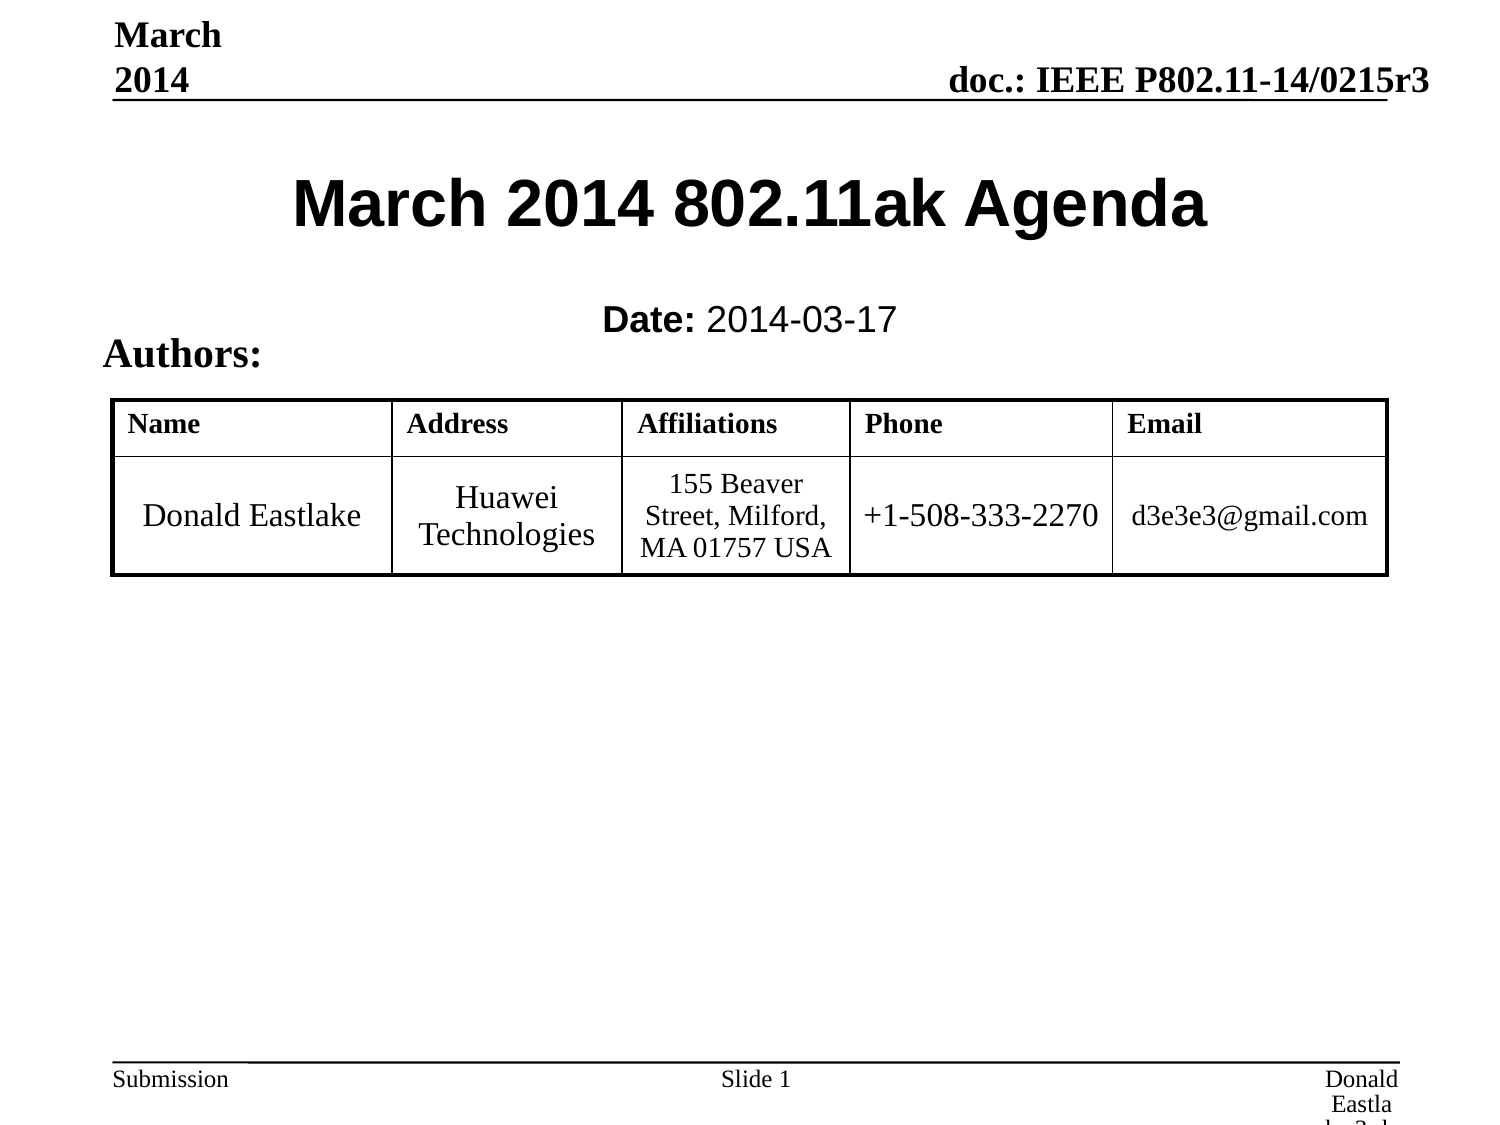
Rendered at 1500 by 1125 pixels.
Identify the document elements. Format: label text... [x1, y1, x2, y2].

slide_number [114, 54, 290, 100]
title March 2014 802.11ak Agenda [112, 112, 1388, 287]
table_cell Huawei Technologies [393, 457, 621, 573]
table_cell d3e3e3@gmail.com [1113, 457, 1385, 573]
text_box Authors: [87, 318, 325, 381]
footer Donald Eastlake 3rd, Huawei Technologies [1325, 1062, 1402, 1093]
table_cell 155 Beaver Street, Milford, MA 01757 USA [623, 457, 849, 573]
table_header Email [1113, 402, 1385, 456]
table_header Address [393, 402, 621, 456]
table_cell Donald Eastlake [115, 457, 391, 573]
table_header Name [115, 402, 391, 456]
list Date: 2014-03-17 [112, 287, 1388, 398]
table_header Phone [851, 402, 1112, 456]
table_cell +1-508-333-2270 [851, 457, 1112, 573]
slide_number Slide 1 [712, 1062, 800, 1093]
table_header Affiliations [623, 402, 849, 456]
